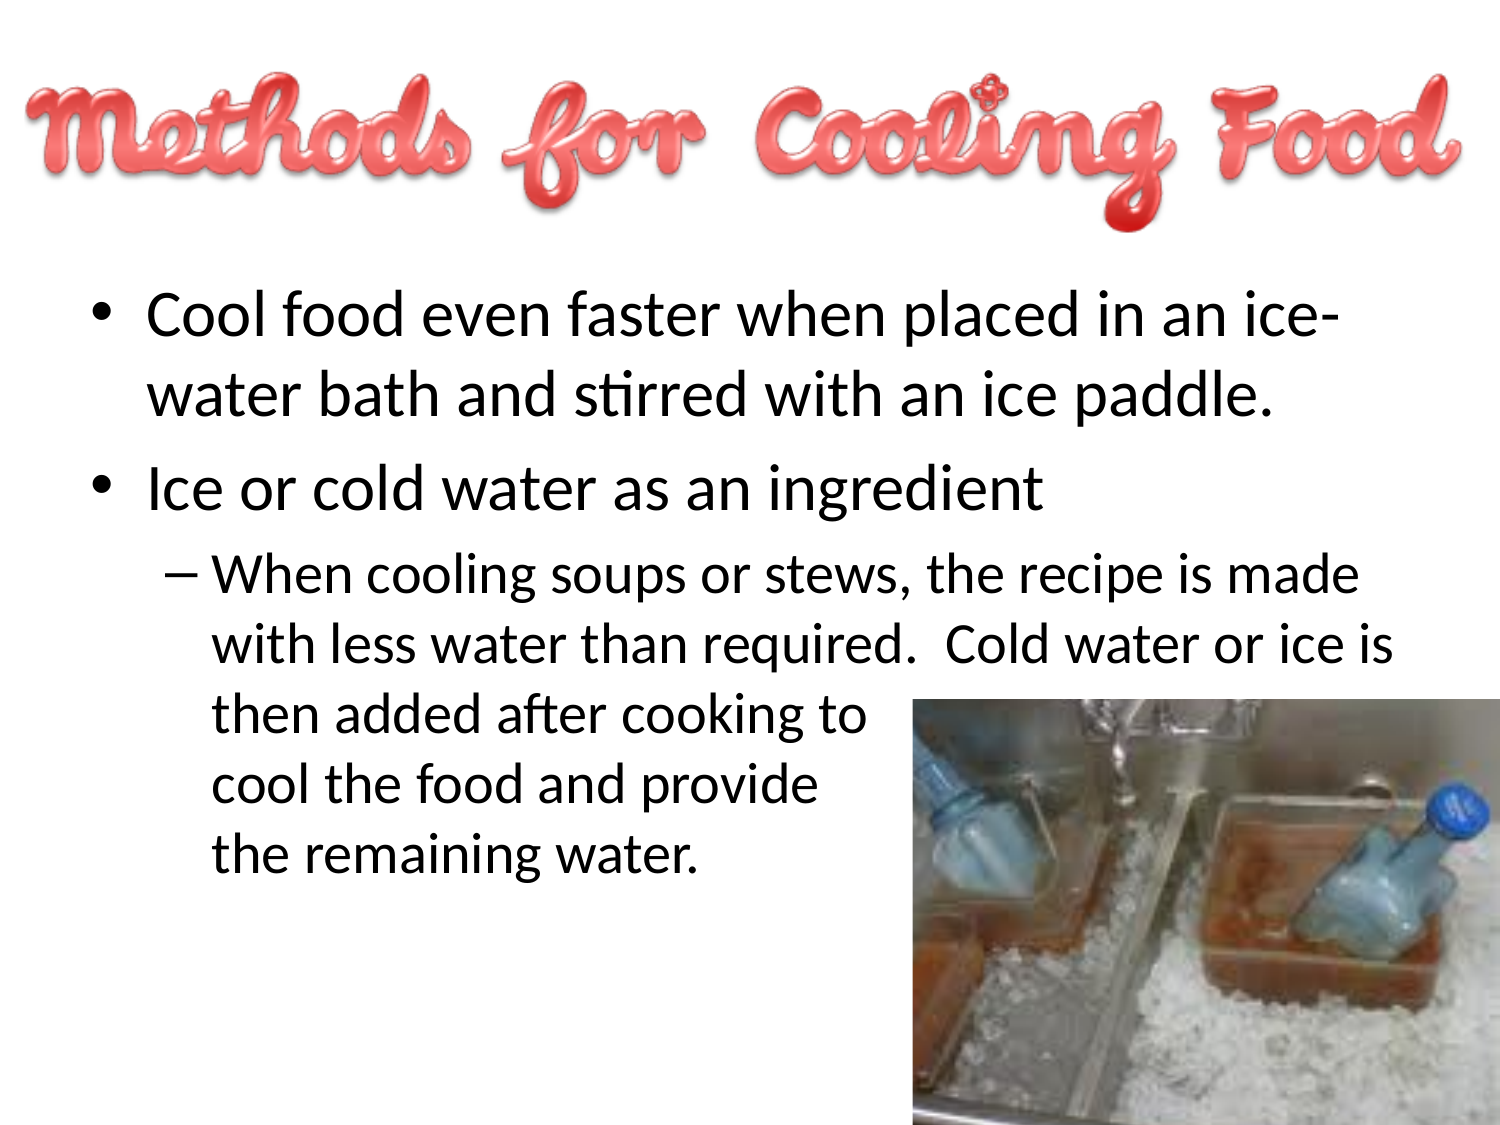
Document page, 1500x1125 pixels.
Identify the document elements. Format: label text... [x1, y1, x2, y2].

list Cool food even faster when placed in an ice-water bath and stirred with an ice paddle. Ice or cold water as an ingredient When cooling soups or stews, the recipe is made with less water than required. Cold water or ice is then added after cooking to cool the food and provide the remaining water. [75, 262, 1425, 1005]
picture [912, 699, 1500, 1125]
picture [24, 57, 1476, 238]
